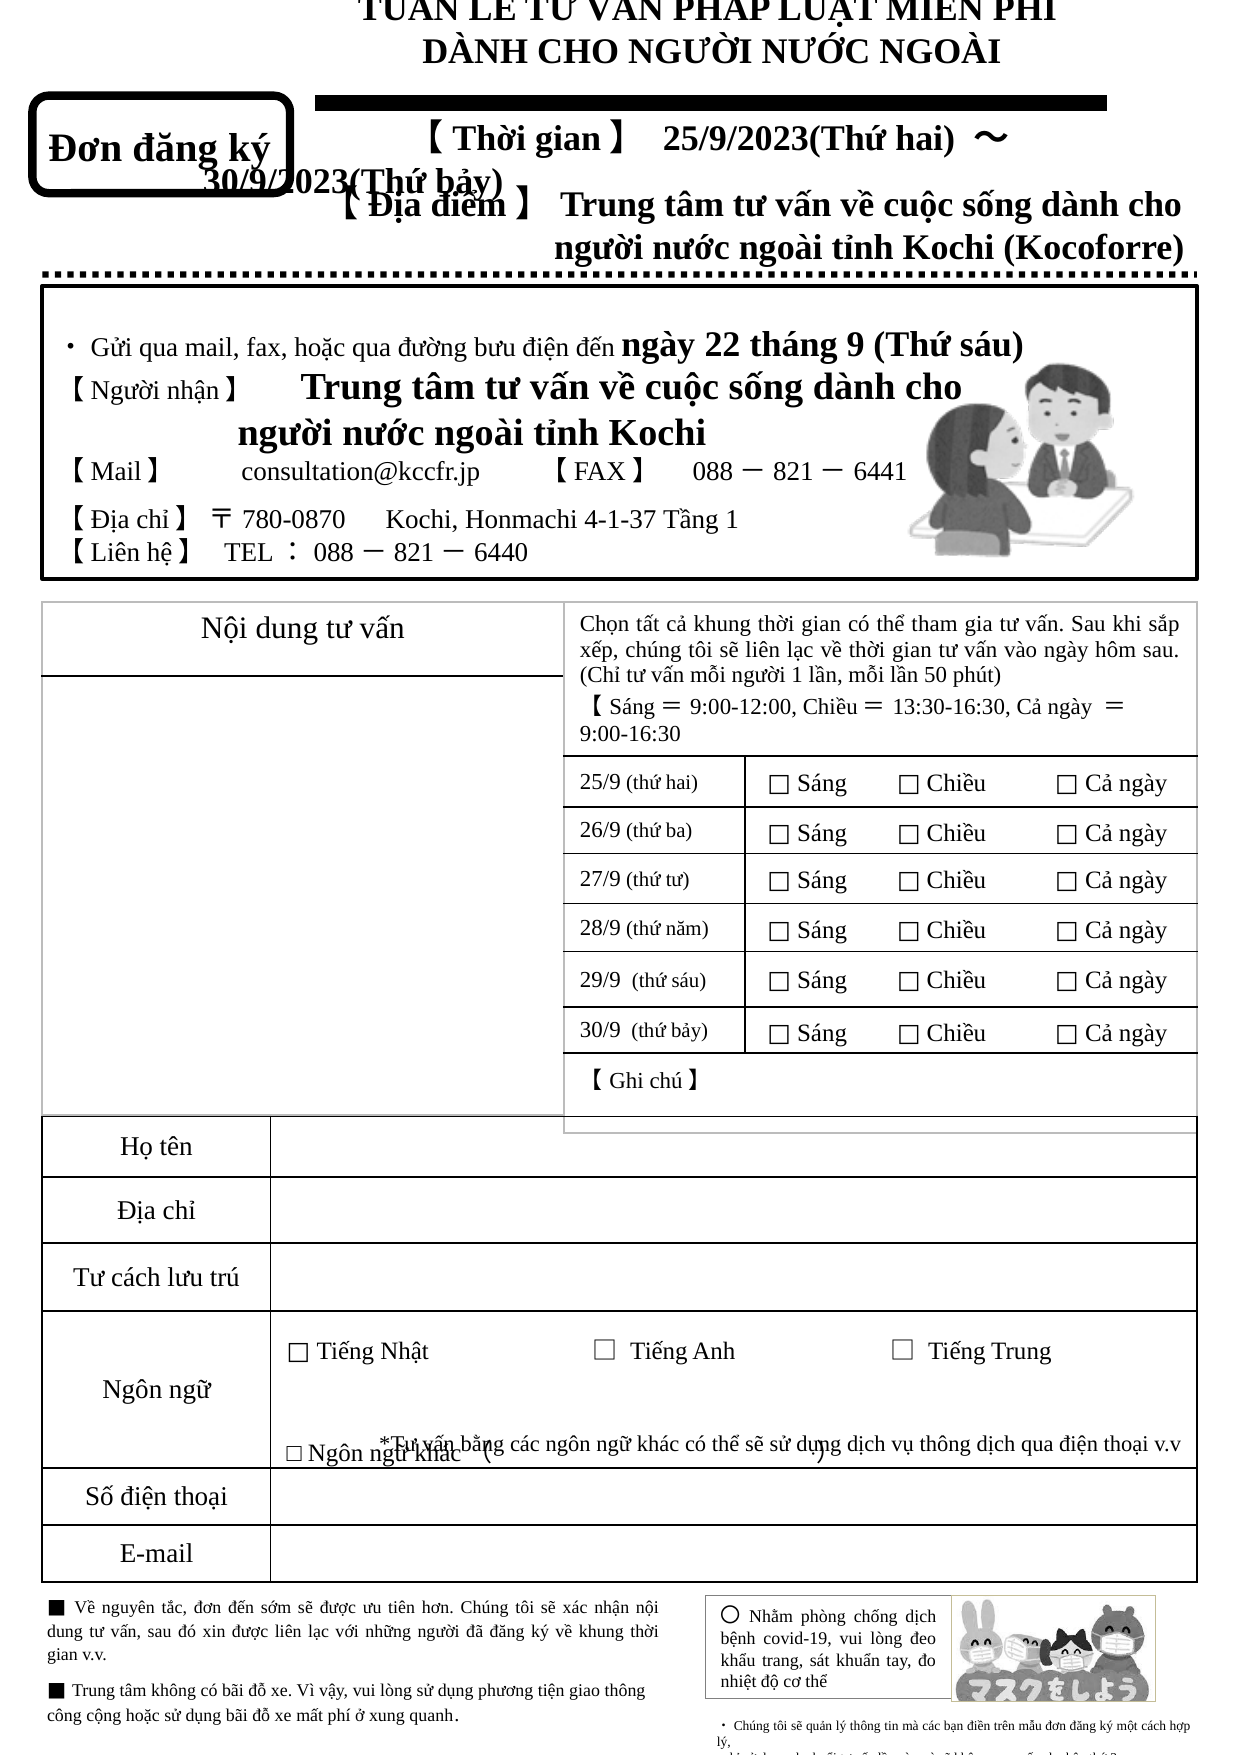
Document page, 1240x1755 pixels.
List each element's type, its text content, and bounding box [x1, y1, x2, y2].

text_box TUẦN LỄ TƯ VẤN PHÁP LUẬT MIỄN PHÍ DÀNH CHO NGƯỜI NƯỚC NGOÀI 【Thời gian】 25/9/2023(Thứ hai) ～ 30/9/2023(Thứ bảy) [186, 21, 1229, 163]
text_box [30, 93, 293, 196]
table_cell □ Tiếng Nhật □ Tiếng Anh □ Tiếng Trung □ Ngôn ngữ khác（ ） [271, 1312, 1196, 1421]
text_box 〇Nhằm phòng chống dịch bệnh covid-19, vui lòng đeo khẩu trang, sát khuẩn tay, đo nhiệt độ cơ thể [705, 1595, 948, 1699]
table_cell [271, 1178, 1196, 1242]
table_cell E-mail [43, 1526, 270, 1581]
table_cell □ Sáng □ Chiều □ Cả ngày [746, 808, 1196, 853]
table_cell 29/9 (thứ sáu) [565, 952, 744, 1006]
table_header [271, 1117, 1196, 1176]
table_cell □ Sáng □ Chiều □ Cả ngày [746, 904, 1196, 951]
table_header Nội dung tư vấn [43, 603, 563, 675]
table_cell □ Tiếng Nhật □ Tiếng Anh □ Tiếng Trung □ Ngôn ngữ khác（ ） [271, 1463, 1196, 1467]
table_cell □ Sáng □ Chiều □ Cả ngày [746, 1008, 1196, 1052]
table_cell Số điện thoại [43, 1469, 270, 1524]
text_box *Tư vấn bằng các ngôn ngữ khác có thể sẽ sử dụng dịch vụ thông dịch qua điện thoại v.v [219, 1421, 1197, 1463]
table_cell 【Ghi chú】 [565, 1054, 1196, 1116]
table_cell □ Sáng □ Chiều □ Cả ngày [746, 952, 1196, 1006]
picture [951, 1594, 1157, 1702]
picture [905, 360, 1141, 564]
table_cell □ Sáng □ Chiều □ Cả ngày [746, 854, 1196, 903]
table_cell [43, 677, 563, 1114]
text_box ■ Về nguyên tắc, đơn đến sớm sẽ được ưu tiên hơn. Chúng tôi sẽ xác nhận nội dung tư vấn, sau đó xin được liên lạc với những người đã đăng ký về khung thời gian v.v. [32, 1583, 676, 1672]
table_cell Tư cách lưu trú [43, 1244, 270, 1310]
text_box ・Chúng tôi sẽ quản lý thông tin mà các bạn điền trên mẫu đơn đăng ký một cách hợp lý, chỉ sử dụng cho buổi tư vấn lần này, và sẽ không cung cấp cho bên thứ 3. [702, 1708, 1207, 1755]
text_box 【Địa điểm】Trung tâm tư vấn về cuộc sống dành cho người nước ngoài tỉnh Kochi (Kocoforre) [298, 172, 1216, 312]
table_header Chọn tất cả khung thời gian có thể tham gia tư vấn. Sau khi sắp xếp, chúng tôi sẽ liên lạc về thời gian tư vấn vào ngày hôm sau. (Chỉ tư vấn mỗi người 1 lần, mỗi lần 50 phút) 【Sáng＝9:00-12:00, Chiều＝13:30-16:30, Cả ngày ＝9:00-16:30 [565, 603, 1196, 755]
text_box ・Gửi qua mail, fax, hoặc qua đường bưu điện đến ngày 22 tháng 9 (Thứ sáu) 【Người nhận】 Trung tâm tư vấn về cuộc sống dành cho người nước ngoài tỉnh Kochi 【Mail】 consultation@kccfr.jp 【FAX】 088－821－6441 【Địa chỉ】 〒780-0870 Kochi, Honmachi 4-1-37 Tầng 1 【Liên hệ】 TEL：088－821－6440 [40, 284, 1199, 581]
table_cell [271, 1244, 1196, 1310]
table_cell 30/9 (thứ bảy) [565, 1008, 744, 1052]
table_cell [271, 1526, 1196, 1581]
text_box ■ Trung tâm không có bãi đỗ xe. Vì vậy, vui lòng sử dụng phương tiện giao thông công cộng hoặc sử dụng bãi đỗ xe mất phí ở xung quanh. [32, 1666, 674, 1733]
table_cell 27/9 (thứ tư) [565, 854, 744, 903]
table_cell Địa chỉ [43, 1178, 270, 1242]
table_cell 26/9 (thứ ba) [565, 808, 744, 853]
table_cell [271, 1469, 1196, 1524]
table_header Họ tên [43, 1117, 270, 1176]
table_cell 25/9 (thứ hai) [565, 757, 744, 806]
table_cell □ Sáng □ Chiều □ Cả ngày [746, 757, 1196, 806]
table_cell Ngôn ngữ [43, 1312, 270, 1467]
table_cell 28/9 (thứ năm) [565, 904, 744, 951]
